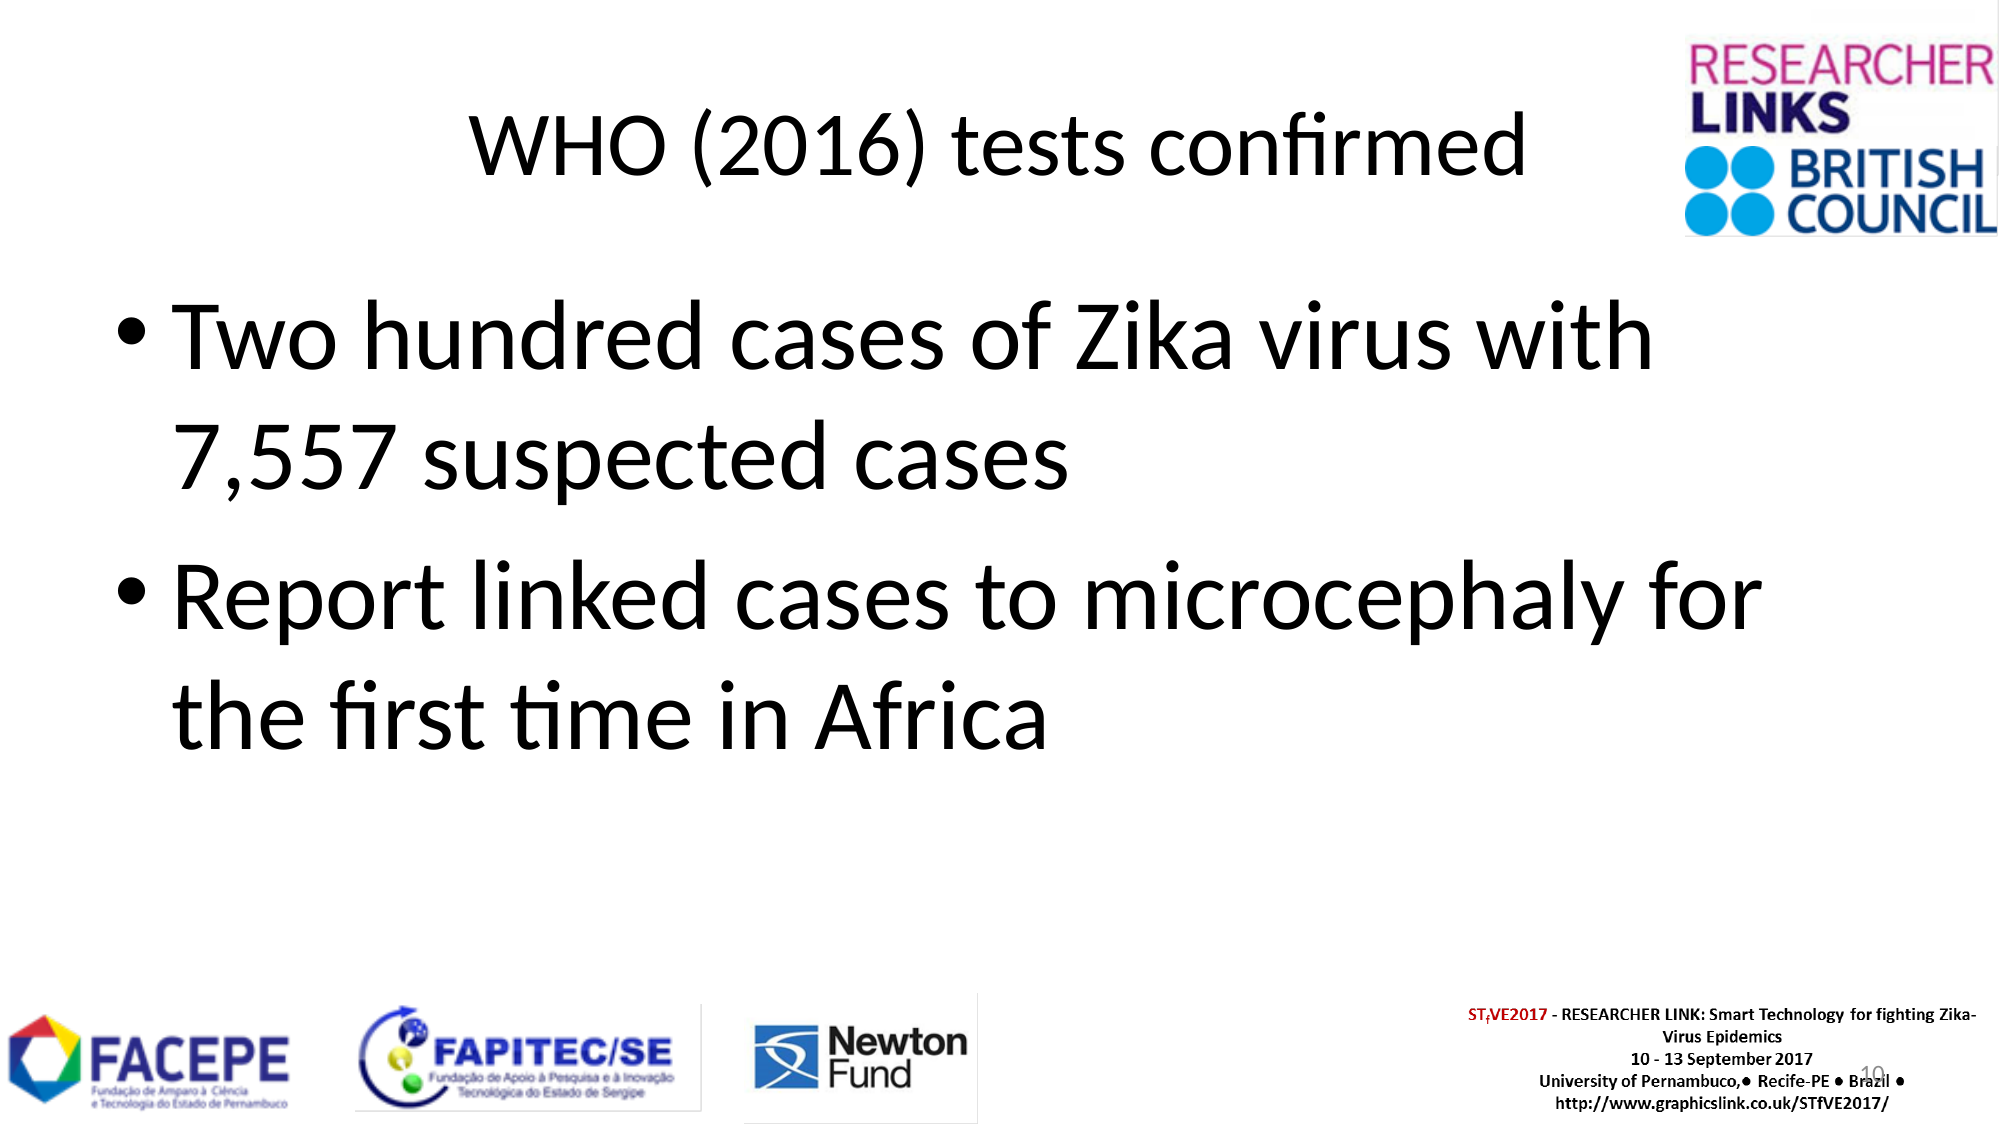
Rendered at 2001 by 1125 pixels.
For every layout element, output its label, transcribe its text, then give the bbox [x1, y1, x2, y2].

picture [1685, 0, 2000, 238]
picture [744, 1005, 979, 1125]
slide_number 10 [1433, 1042, 1900, 1103]
list Two hundred cases of Zika virus with 7,557 suspected cases Report linked cases to microcephaly for the first time in Africa [99, 262, 1900, 1005]
picture [1439, 997, 2001, 1125]
picture [355, 1005, 704, 1114]
picture [0, 1004, 301, 1125]
title WHO (2016) tests confirmed [99, 45, 1900, 233]
